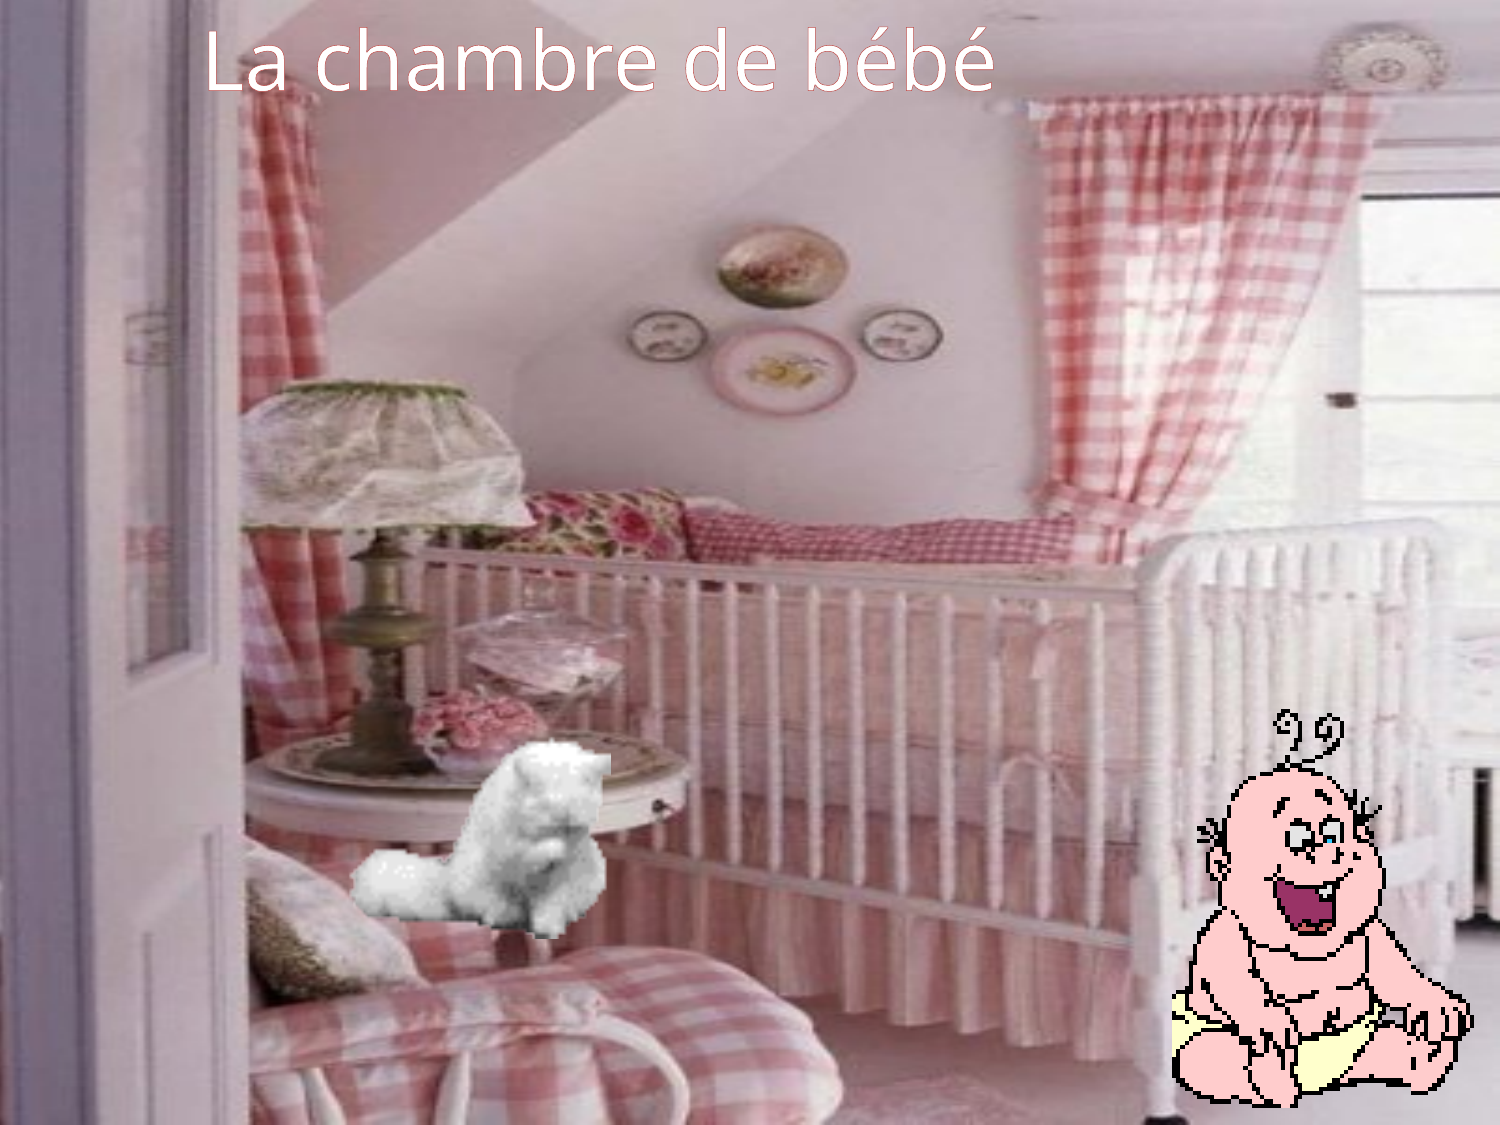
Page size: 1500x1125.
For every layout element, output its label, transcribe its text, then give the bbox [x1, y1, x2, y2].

text_box La chambre de bébé [0, 0, 1199, 115]
picture [0, 0, 1500, 1125]
